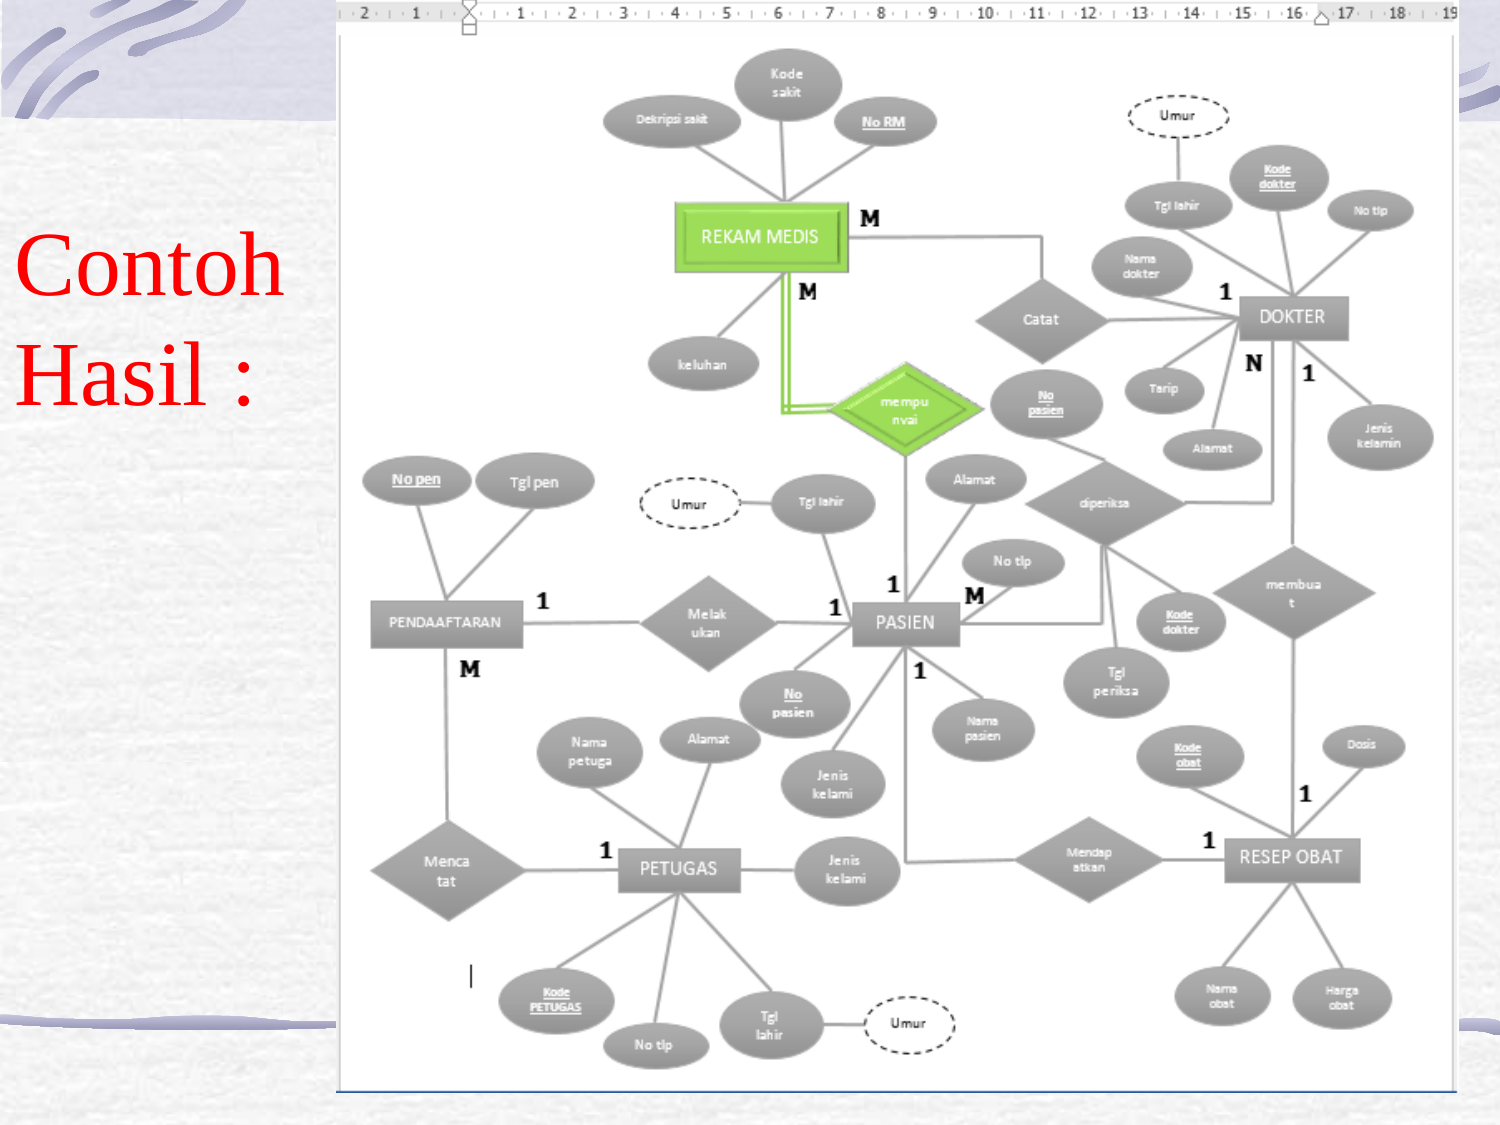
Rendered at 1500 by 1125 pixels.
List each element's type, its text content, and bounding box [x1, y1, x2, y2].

text_box Contoh Hasil : [0, 196, 329, 431]
picture [0, 0, 1500, 1125]
